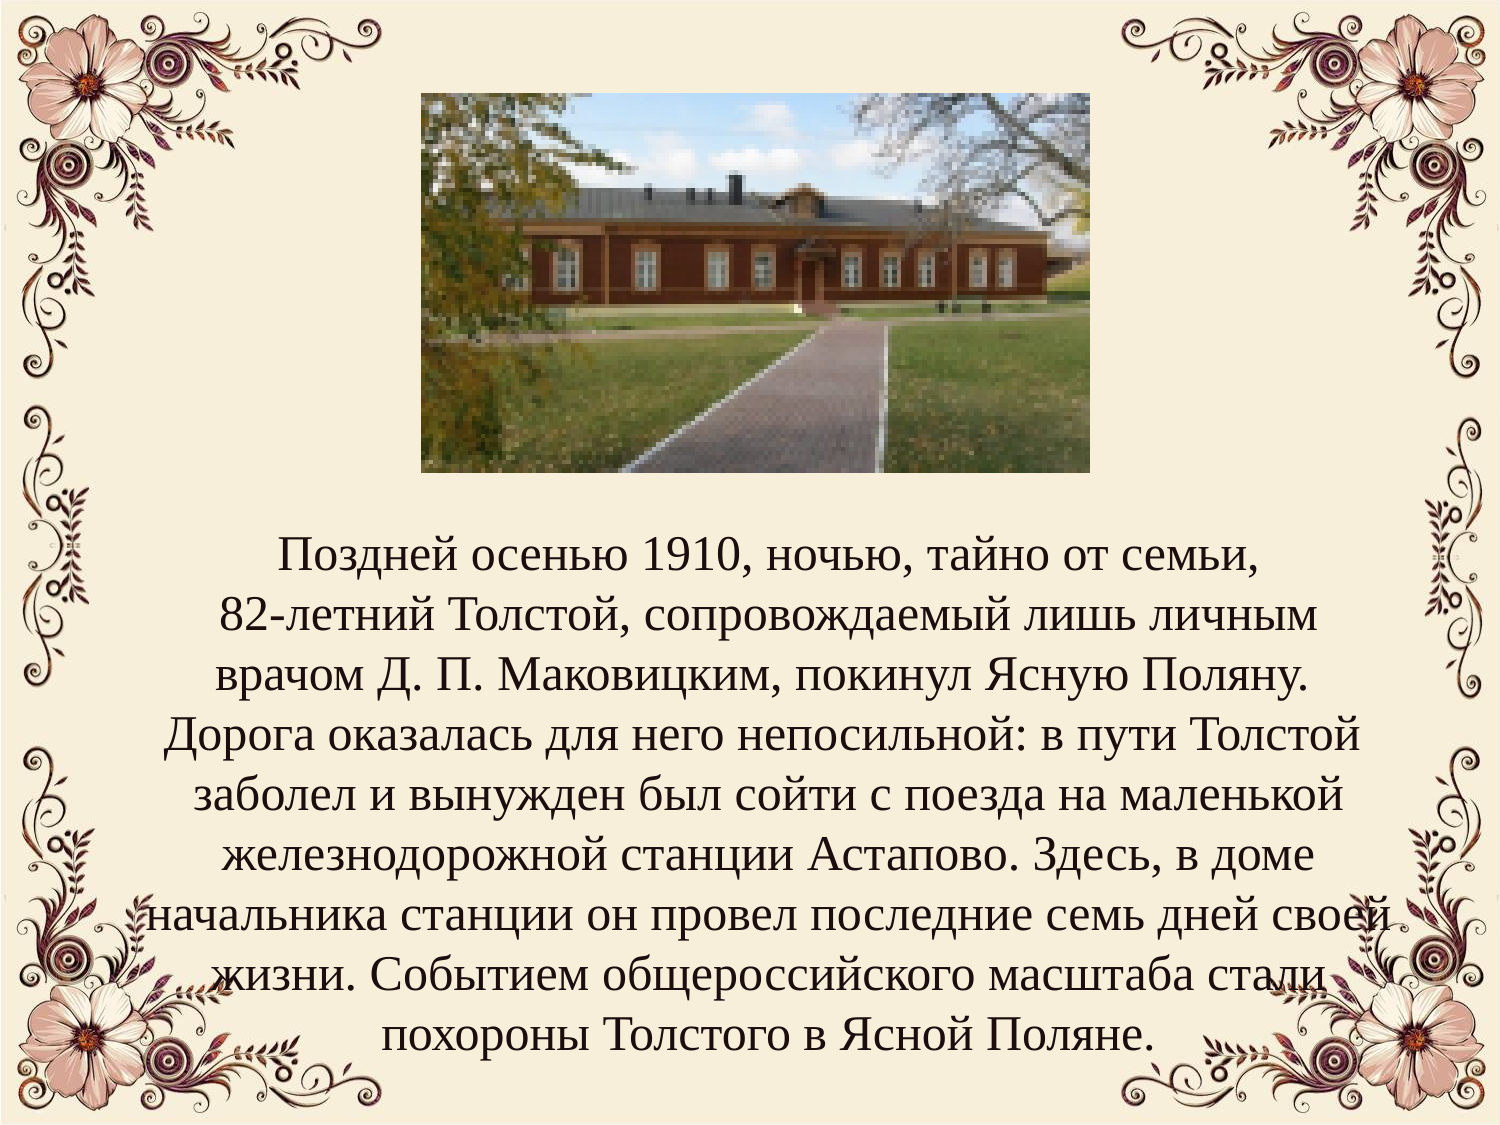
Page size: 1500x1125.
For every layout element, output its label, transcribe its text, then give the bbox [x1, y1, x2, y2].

title Поздней осенью 1910, ночью, тайно от семьи, 82-летний Толстой, сопровождаемый лишь личным врачом Д. П. Маковицким, покинул Ясную Поляну. Дорога оказалась для него непосильной: в пути Толстой заболел и вынужден был сойти с поезда на маленькой железнодорожной станции Астапово. Здесь, в доме начальника станции он провел последние семь дней своей жизни. Событием общероссийского масштаба стали похороны Толстого в Ясной Поляне. [93, 726, 1444, 914]
picture [0, 0, 1500, 1125]
